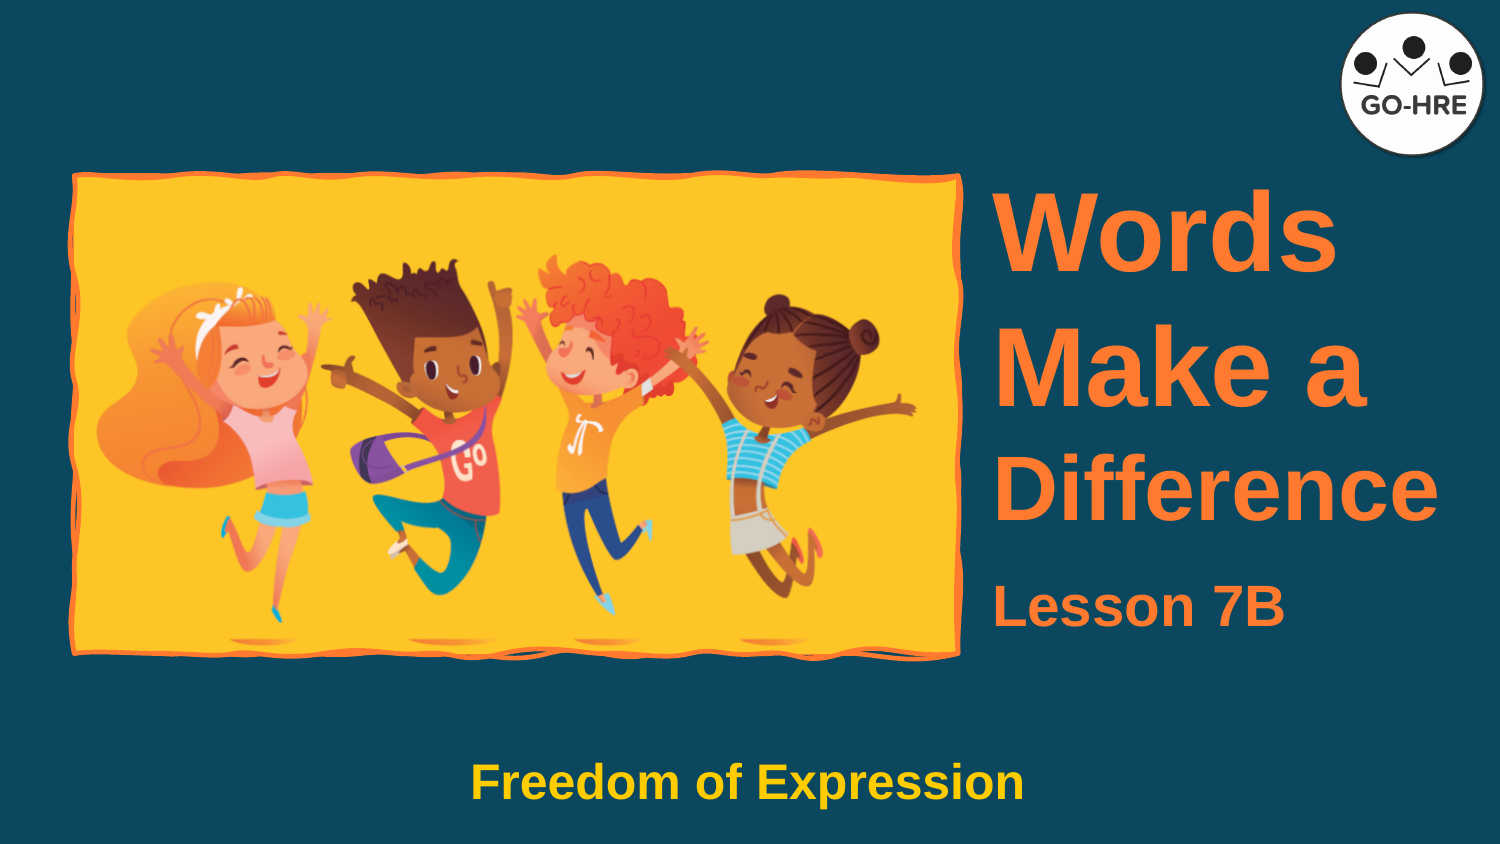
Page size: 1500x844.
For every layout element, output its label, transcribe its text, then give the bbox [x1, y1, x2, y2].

picture [74, 175, 959, 654]
picture [1338, 9, 1489, 161]
title Words Make a Difference 1 Lesson 7B [977, 175, 1480, 654]
text_box Freedom of Expression [10, 690, 1486, 825]
